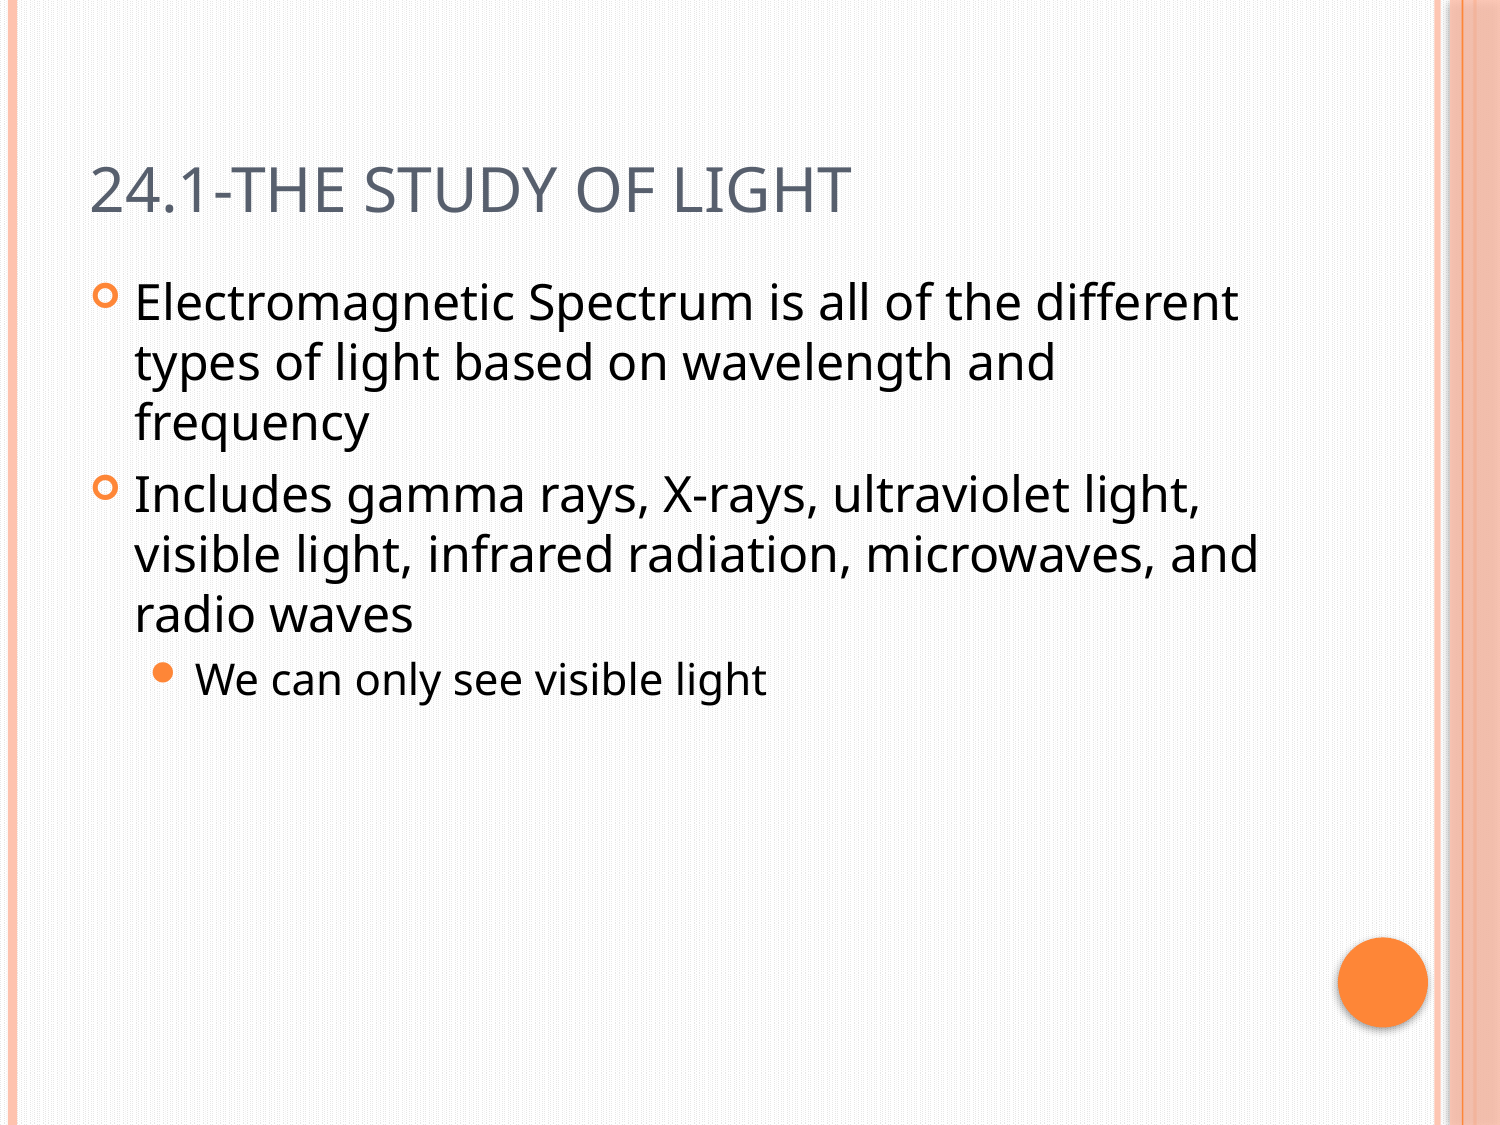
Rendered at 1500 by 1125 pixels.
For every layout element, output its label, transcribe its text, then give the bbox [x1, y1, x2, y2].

title 24.1-The Study of Light [75, 45, 1300, 233]
list Electromagnetic Spectrum is all of the different types of light based on wavelength and frequency Includes gamma rays, X-rays, ultraviolet light, visible light, infrared radiation, microwaves, and radio waves We can only see visible light [75, 262, 1300, 1062]
